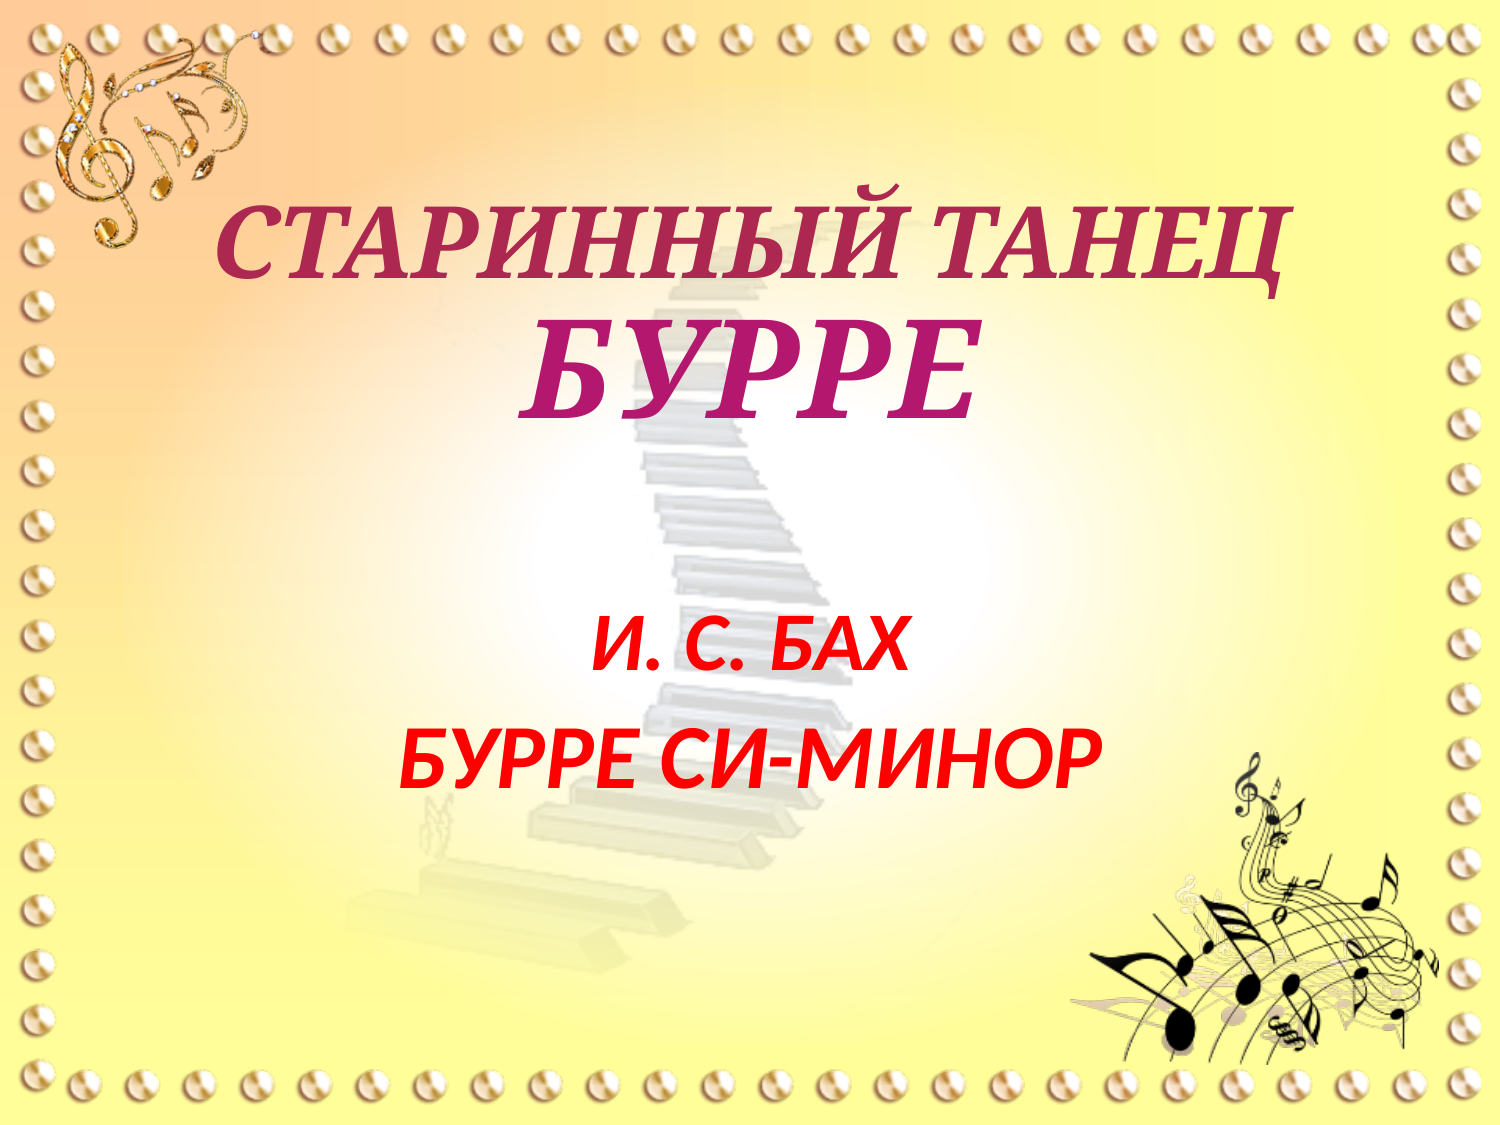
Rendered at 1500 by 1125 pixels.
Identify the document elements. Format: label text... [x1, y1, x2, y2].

title СТАРИННЫЙ ТАНЕЦ БУРРЕ [112, 184, 1388, 576]
picture [0, 0, 1500, 1125]
subtitle И. С. БАХ БУРРЕ СИ-МИНОР [187, 590, 1313, 863]
